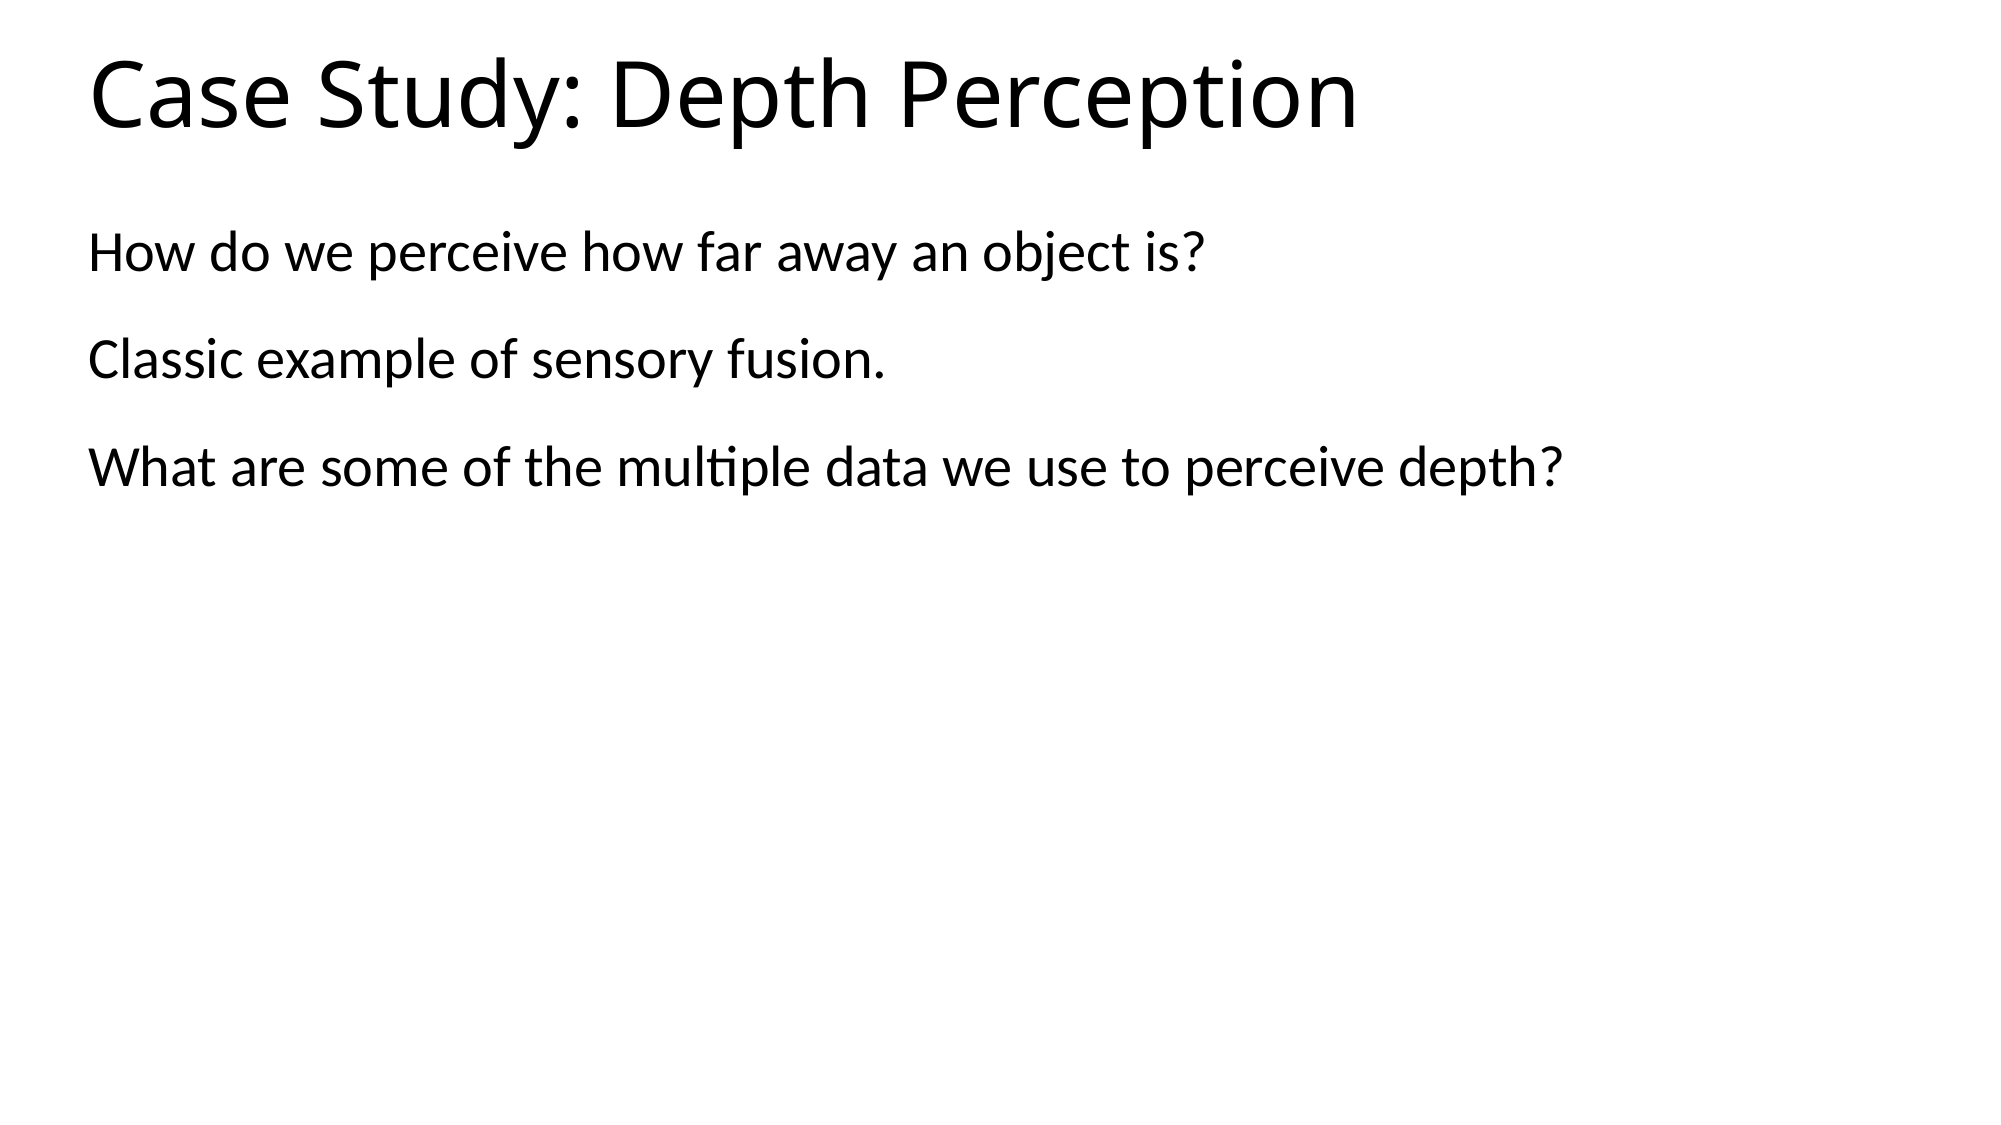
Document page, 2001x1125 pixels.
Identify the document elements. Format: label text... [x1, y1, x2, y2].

title Case Study: Depth Perception [68, 28, 1932, 176]
list How do we perceive how far away an object is? Classic example of sensory fusion. What are some of the multiple data we use to perceive depth? [68, 201, 1932, 1000]
